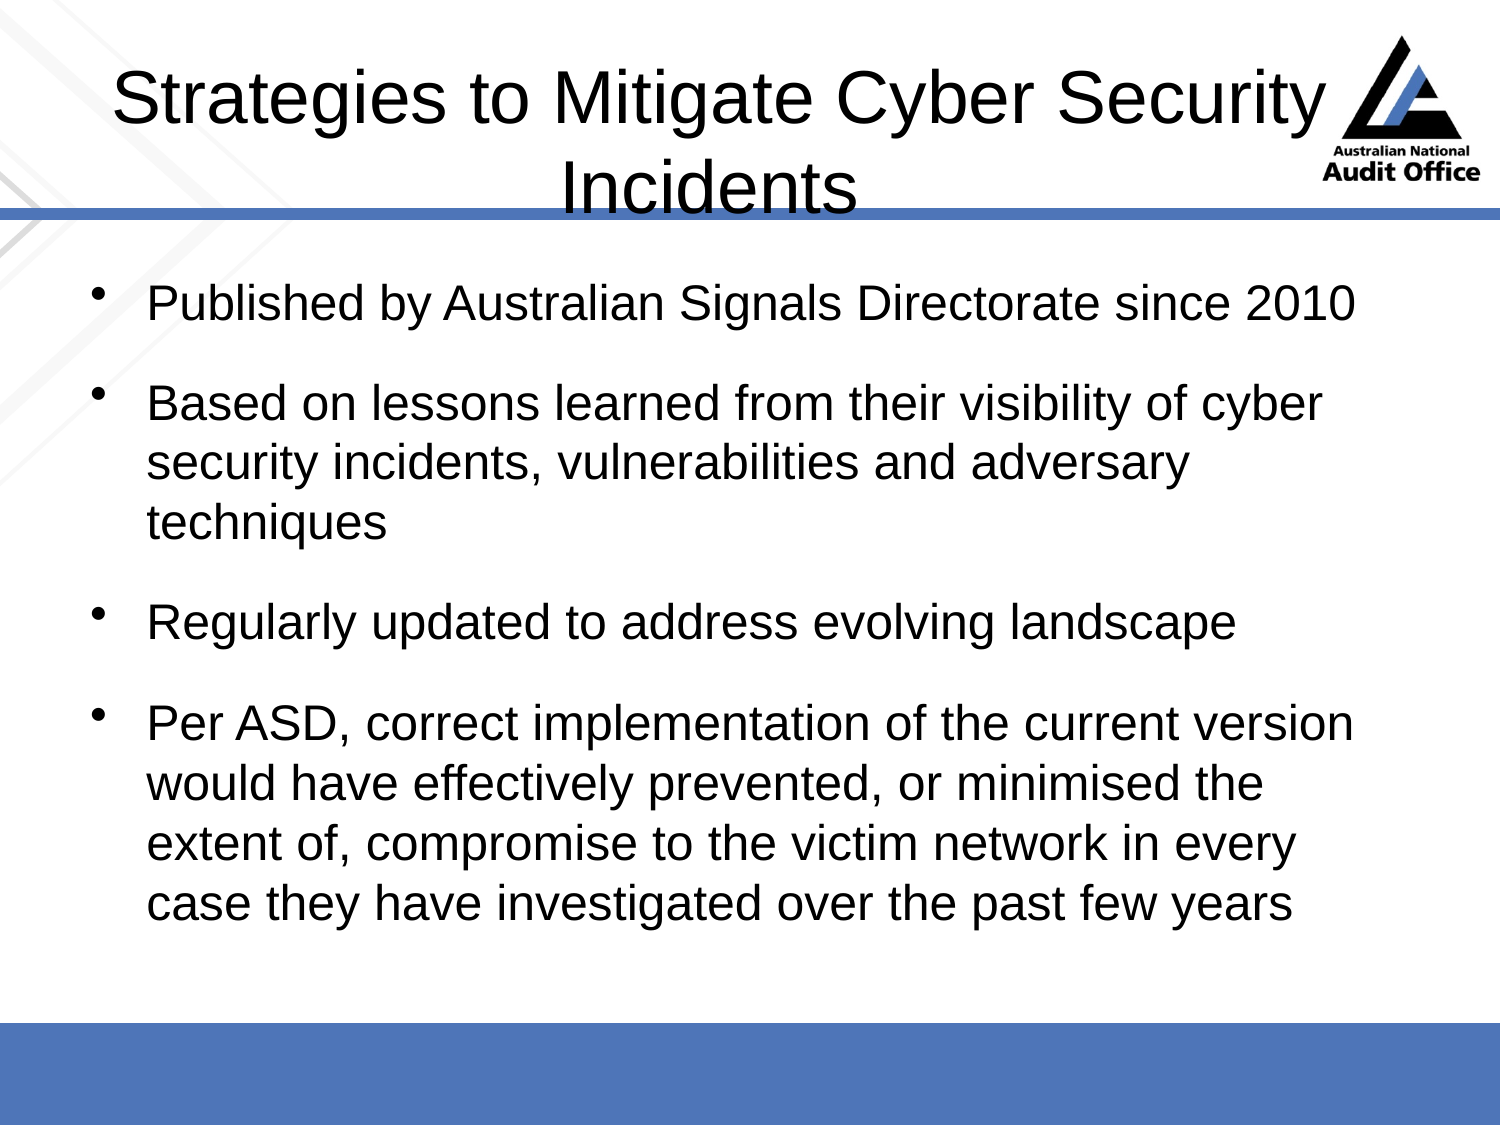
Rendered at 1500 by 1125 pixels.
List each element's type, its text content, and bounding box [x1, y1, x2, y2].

title Strategies to Mitigate Cyber Security Incidents [74, 44, 1365, 233]
picture [1316, 30, 1483, 191]
list Published by Australian Signals Directorate since 2010 Based on lessons learned from their visibility of cyber security incidents, vulnerabilities and adversary techniques Regularly updated to address evolving landscape Per ASD, correct implementation of the current version would have effectively prevented, or minimised the extent of, compromise to the victim network in every case they have investigated over the past few years [74, 262, 1426, 1012]
